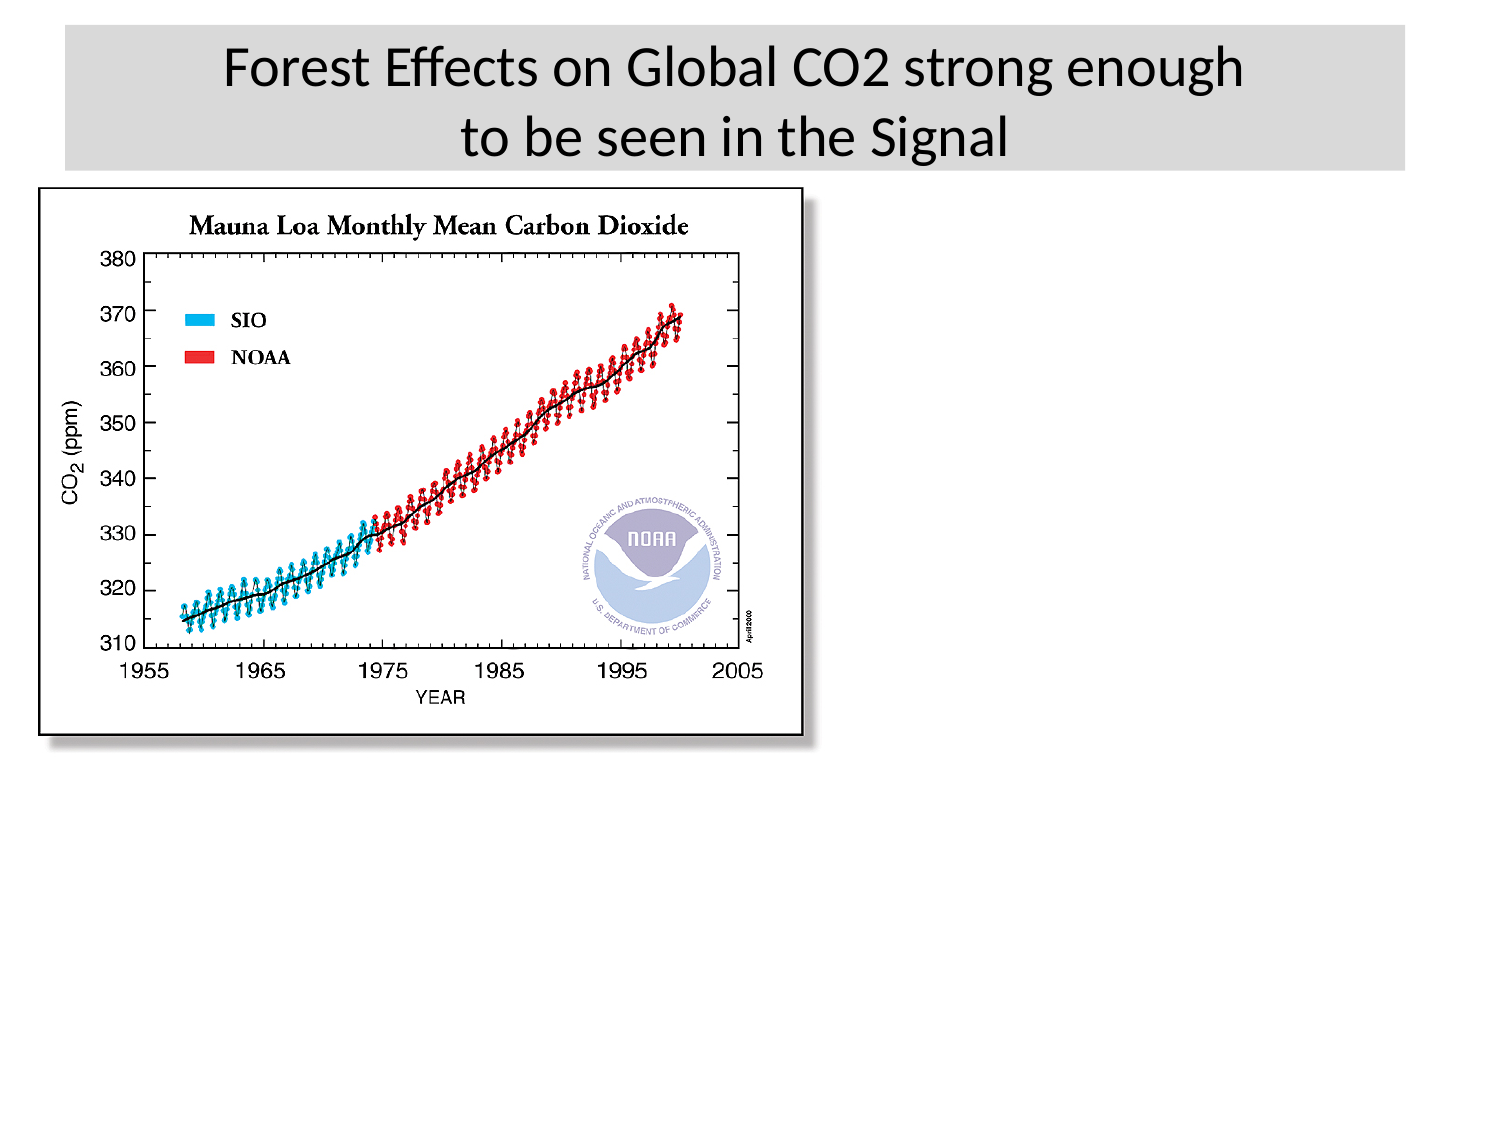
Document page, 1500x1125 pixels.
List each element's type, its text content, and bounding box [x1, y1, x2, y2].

text_box Forest Effects on Global CO2 strong enough to be seen in the Signal [63, 23, 1407, 173]
picture [24, 137, 826, 829]
